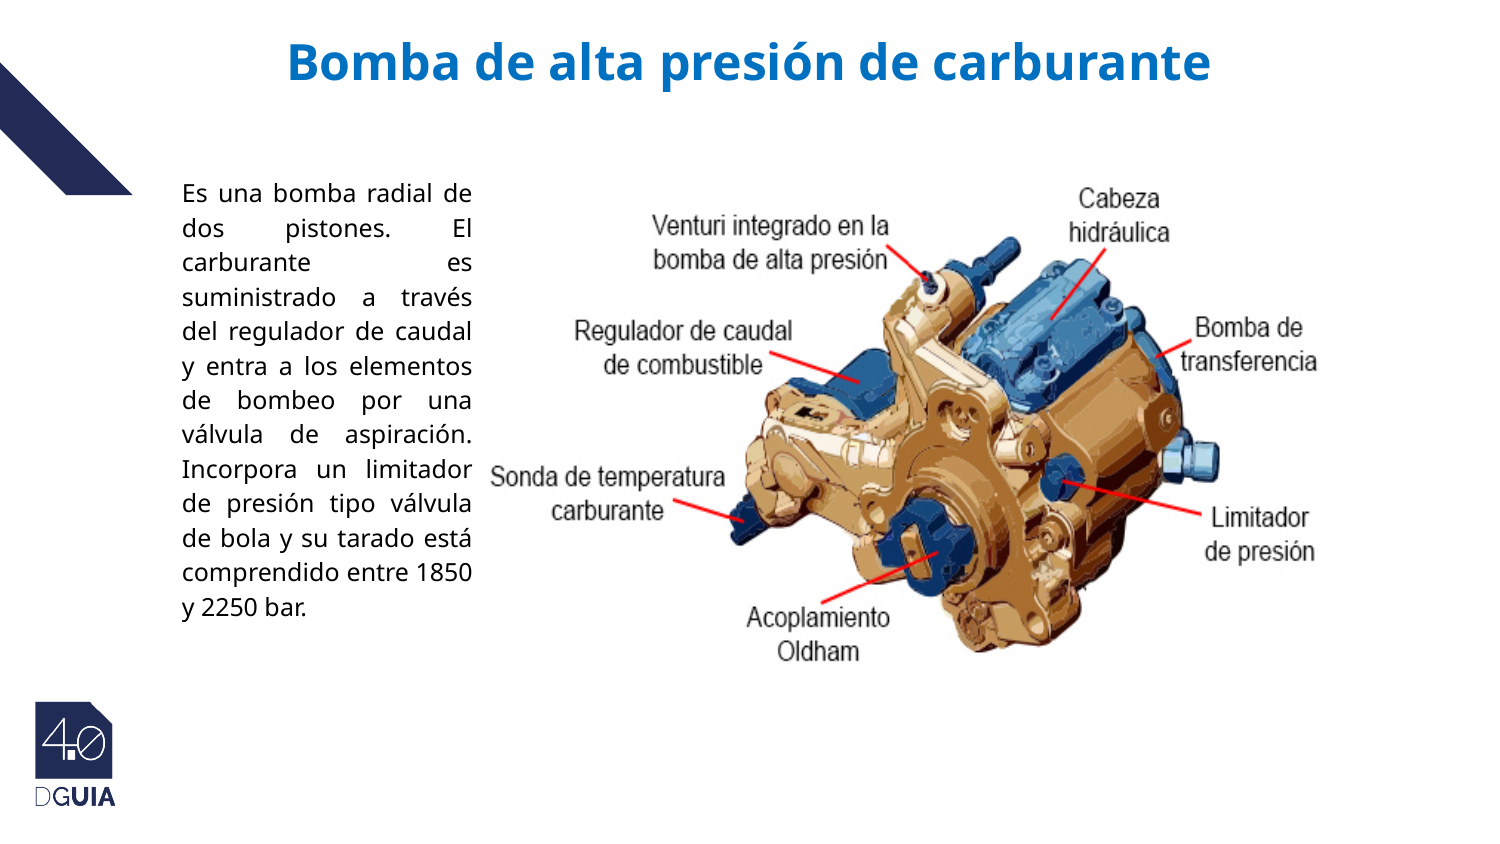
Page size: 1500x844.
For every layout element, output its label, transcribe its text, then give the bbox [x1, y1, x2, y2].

picture [20, 690, 134, 816]
title Bomba de alta presión de carburante [211, 14, 1288, 85]
picture [488, 176, 1322, 668]
list Es una bomba radial de dos pistones. El carburante es suministrado a través del regulador de caudal y entra a los elementos de bombeo por una válvula de aspiración. Incorpora un limitador de presión tipo válvula de bola y su tarado está comprendido entre 1850 y 2250 bar. [152, 158, 489, 735]
